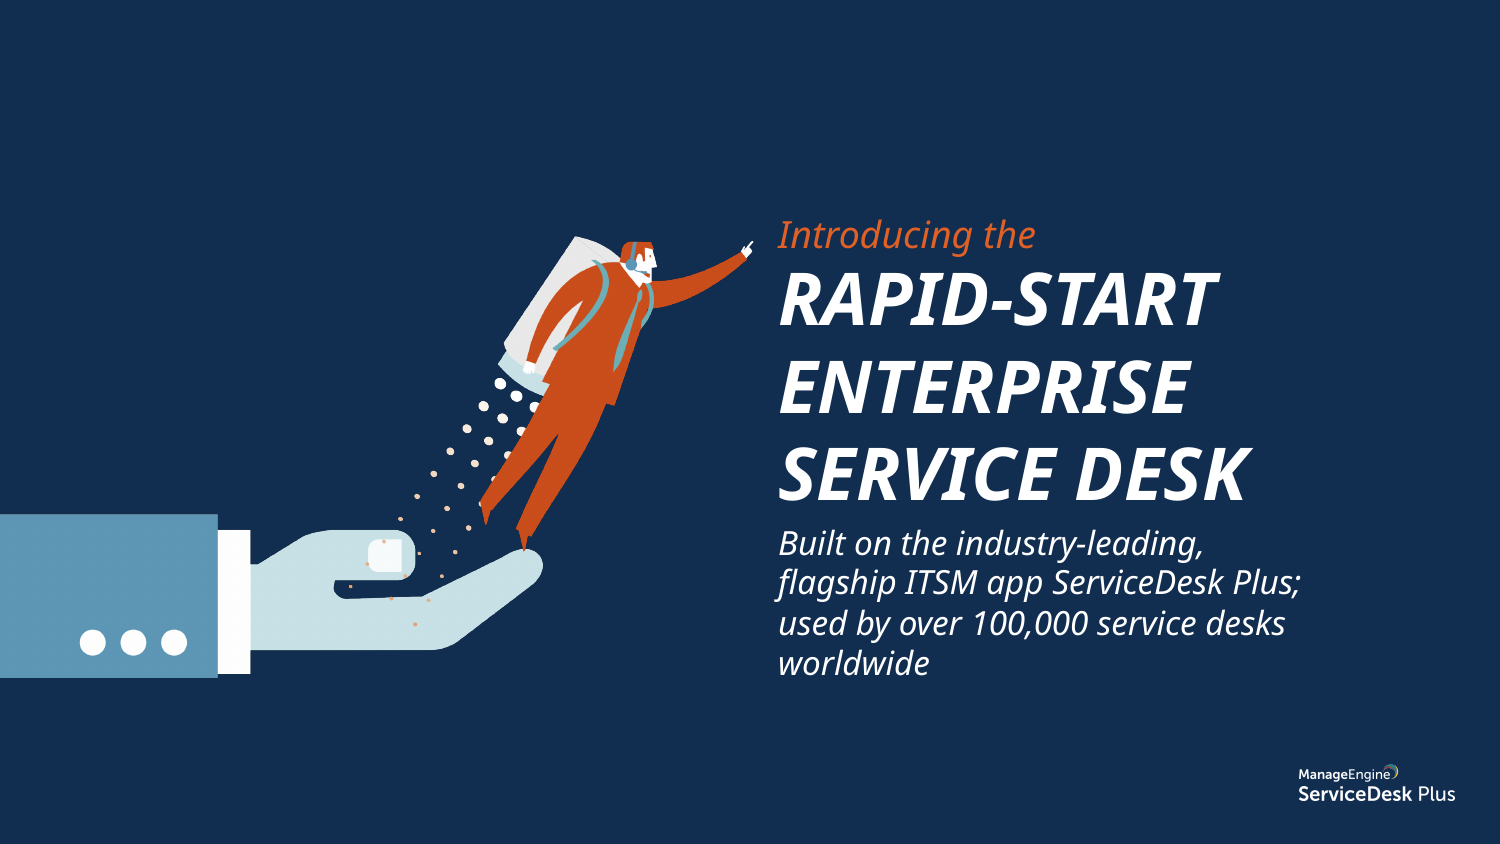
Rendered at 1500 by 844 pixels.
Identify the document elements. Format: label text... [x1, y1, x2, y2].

text_box Introducing the [762, 203, 1075, 264]
picture [0, 233, 755, 683]
text_box Built on the industry-leading, flagship ITSM app ServiceDesk Plus; used by over 100,000 service desks worldwide [762, 514, 1429, 690]
text_box RAPID-START ENTERPRISE SERVICE DESK [762, 245, 1500, 524]
picture [1298, 764, 1456, 802]
